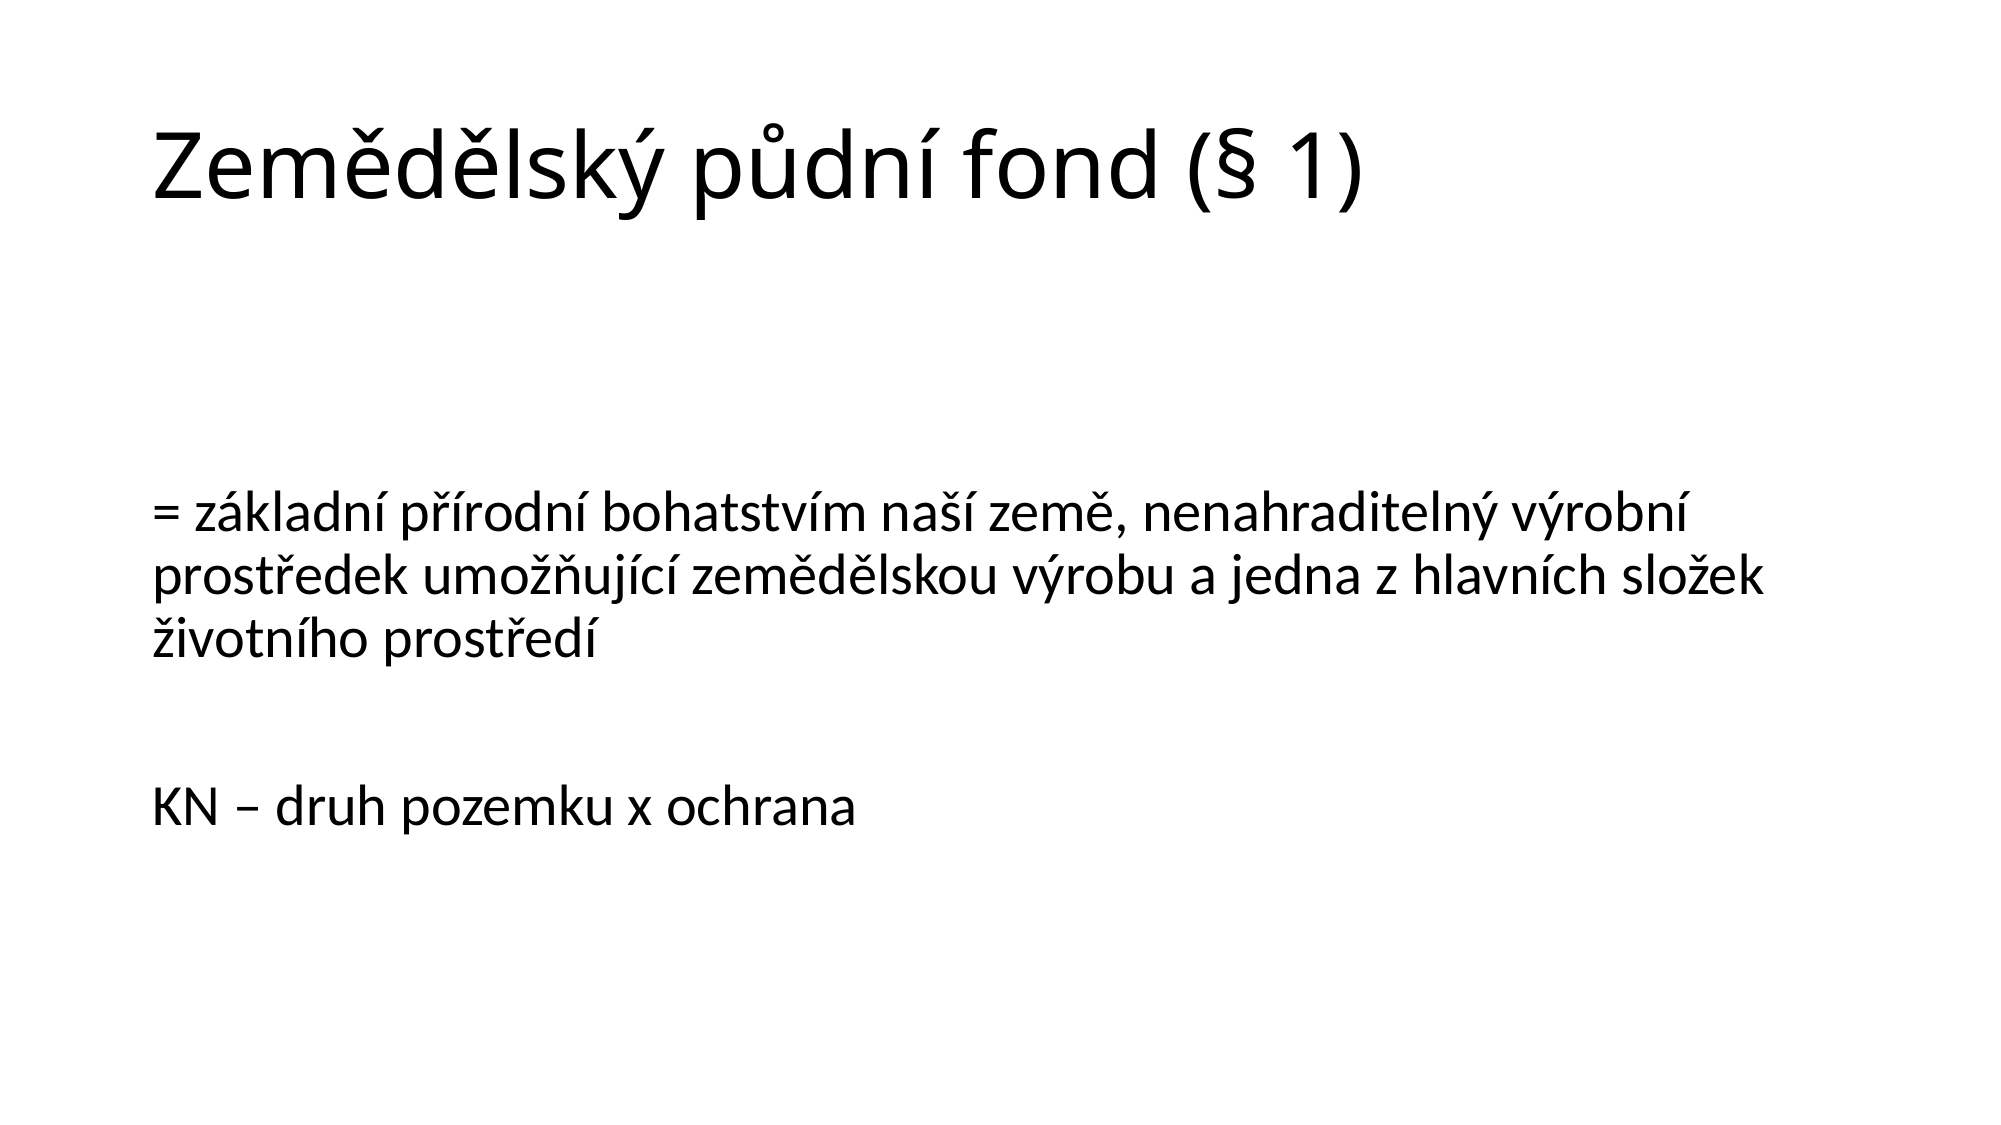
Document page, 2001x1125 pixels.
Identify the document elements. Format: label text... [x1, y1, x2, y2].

title Zemědělský půdní fond (§ 1) [137, 59, 1863, 278]
list = základní přírodní bohatstvím naší země, nenahraditelný výrobní prostředek umožňující zemědělskou výrobu a jedna z hlavních složek životního prostředí KN – druh pozemku x ochrana [137, 299, 1863, 1014]
